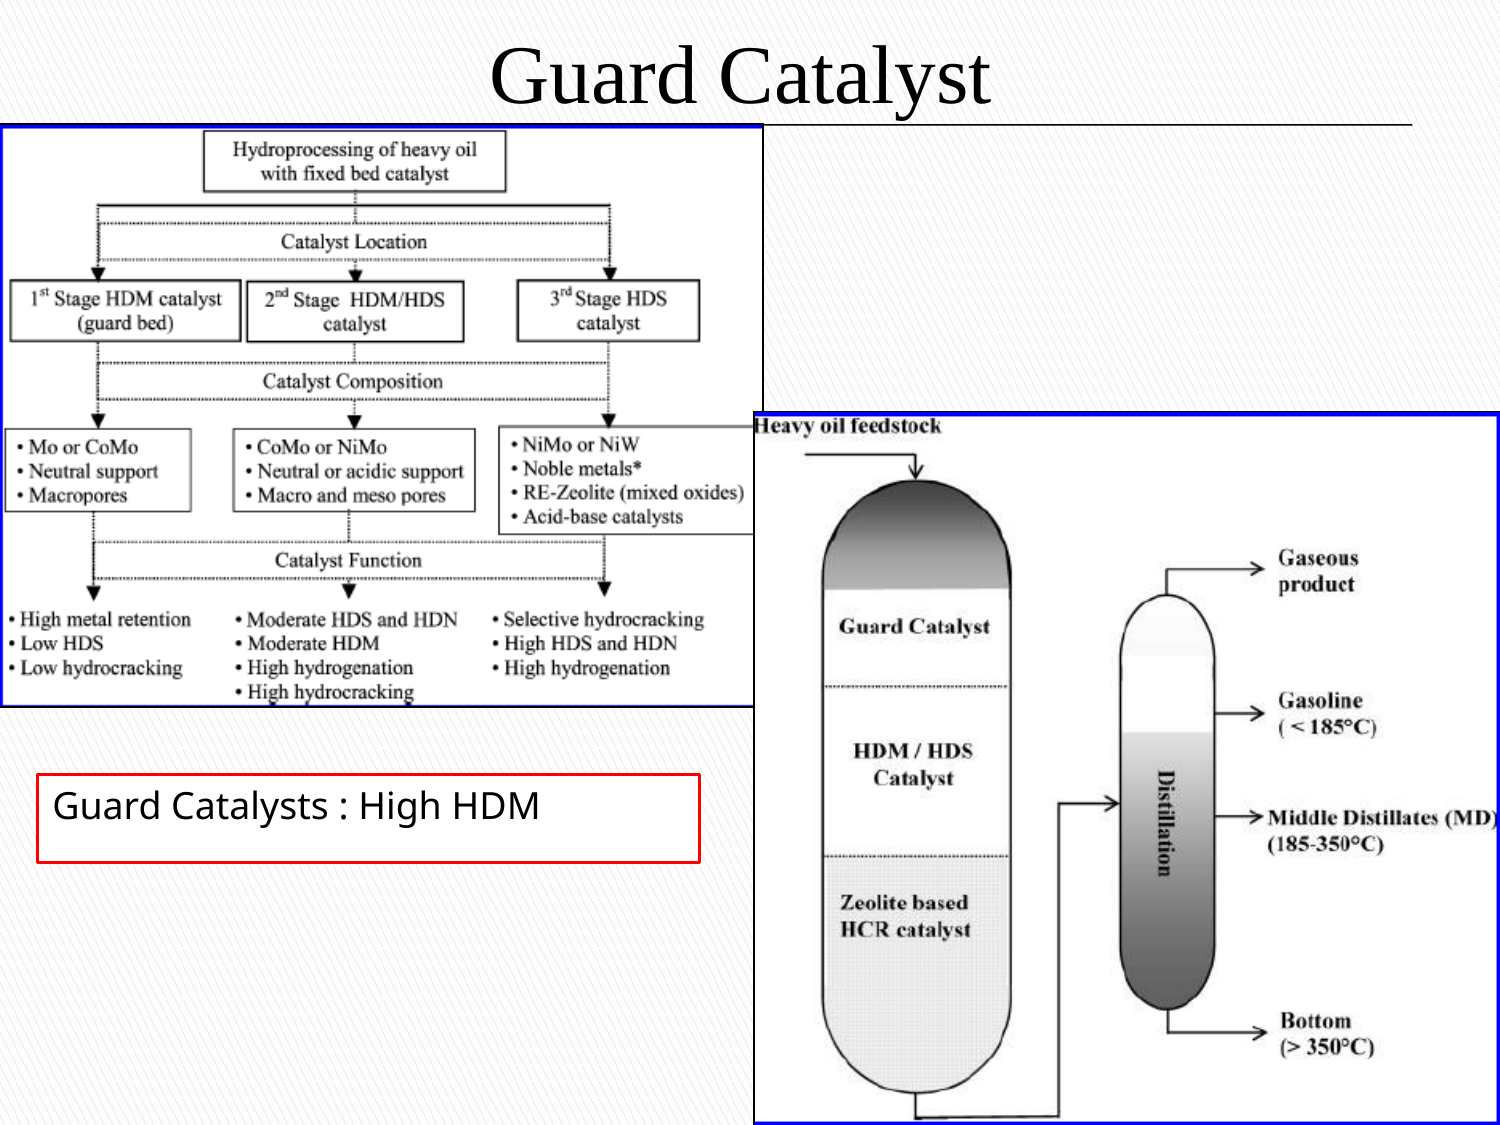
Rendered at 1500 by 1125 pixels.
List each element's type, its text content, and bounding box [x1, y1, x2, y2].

picture [0, 124, 1500, 1125]
text_box Guard Catalyst [75, 12, 1390, 143]
text_box Guard Catalysts : High HDM [33, 770, 704, 867]
